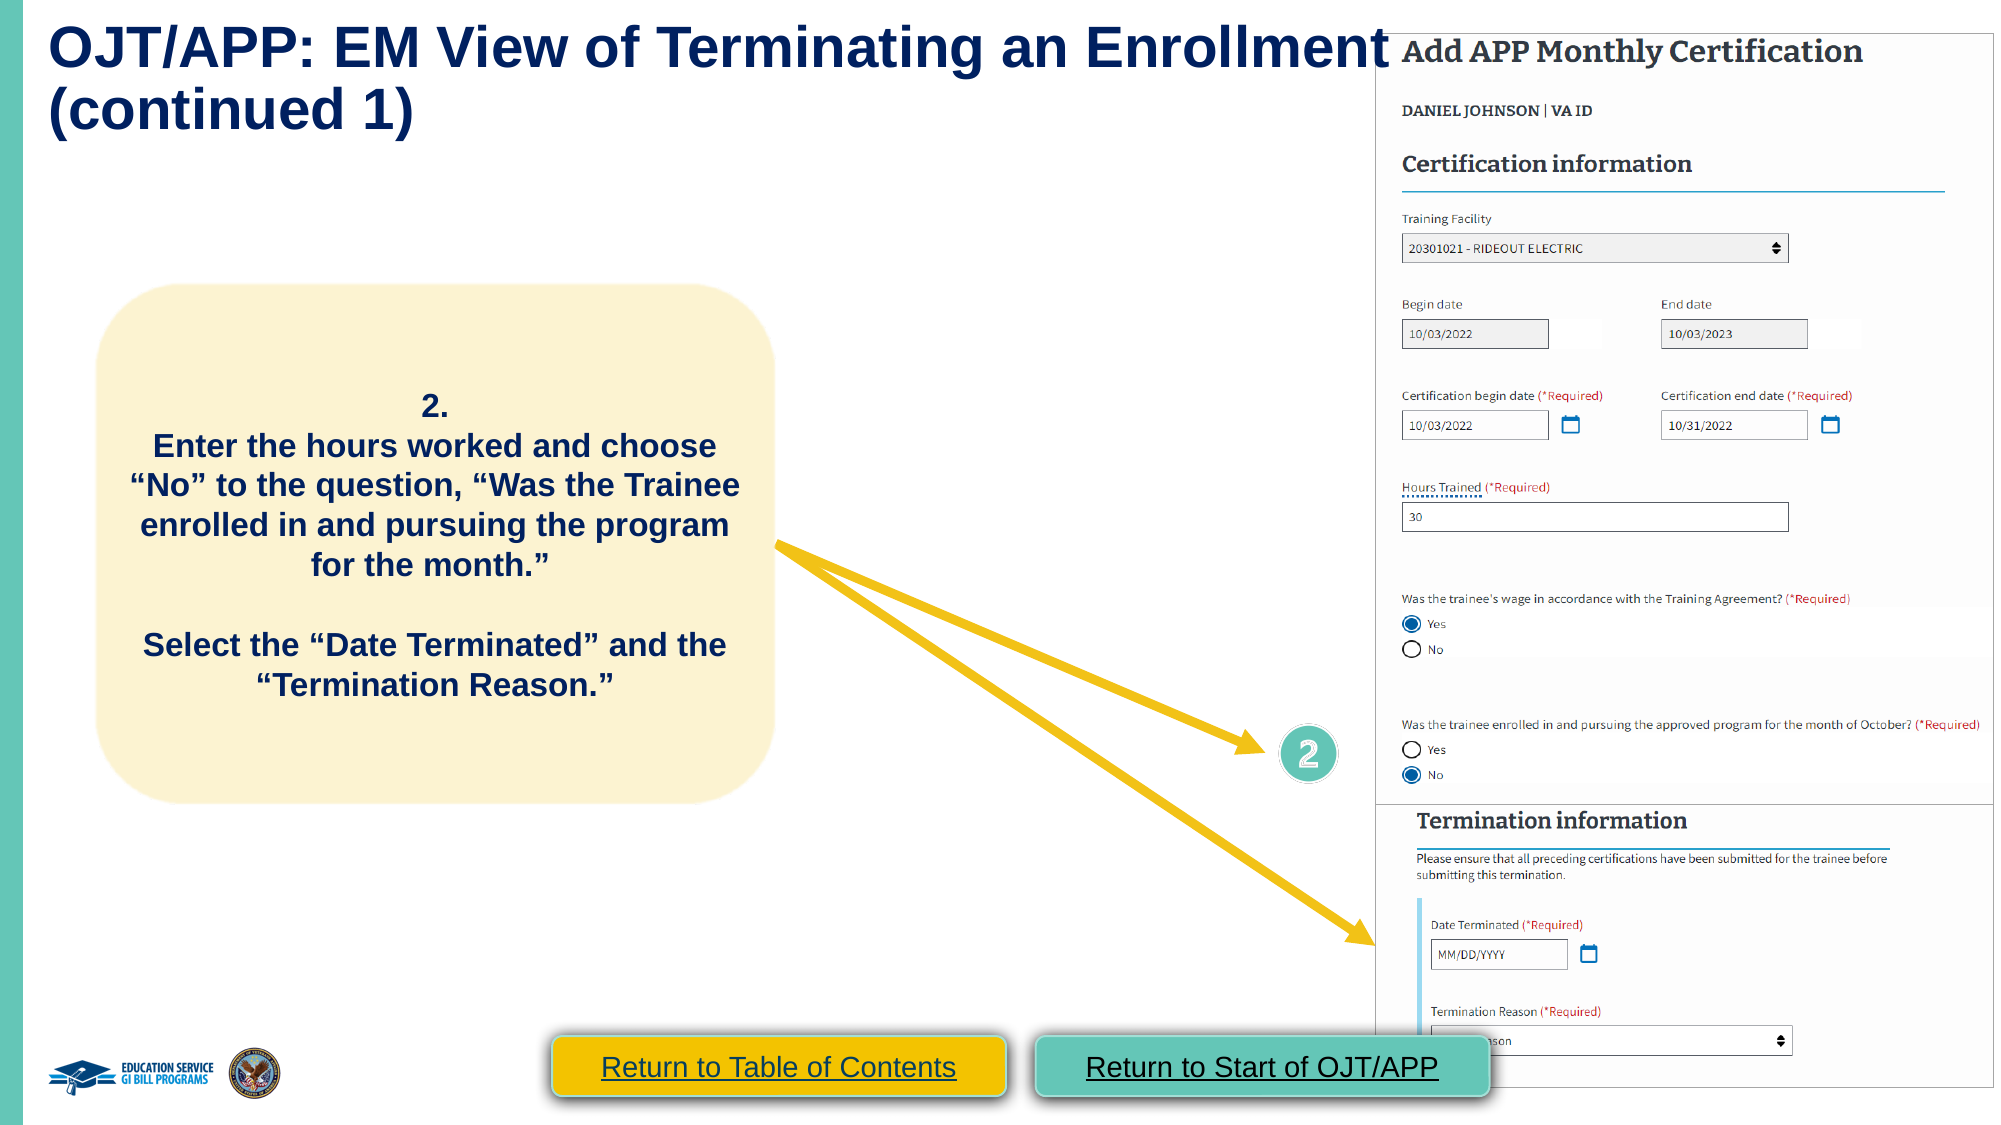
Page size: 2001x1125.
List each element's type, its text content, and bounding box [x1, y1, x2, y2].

text_box Return to Table of Contents [551, 1035, 1008, 1098]
picture [1375, 33, 1994, 1088]
text_box [0, 0, 22, 1125]
title OJT/APP: EM View of Terminating an Enrollment (continued 1) [48, 22, 1819, 103]
picture [39, 1044, 290, 1104]
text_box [1272, 717, 1345, 790]
text_box 2. Enter the hours worked and choose “No” to the question, “Was the Trainee enrolled in and pursuing the program for the month.” Select the “Date Terminated” and the “Termination Reason.” [98, 286, 775, 803]
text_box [775, 543, 1375, 946]
text_box Return to Start of OJT/APP [1034, 1035, 1491, 1098]
